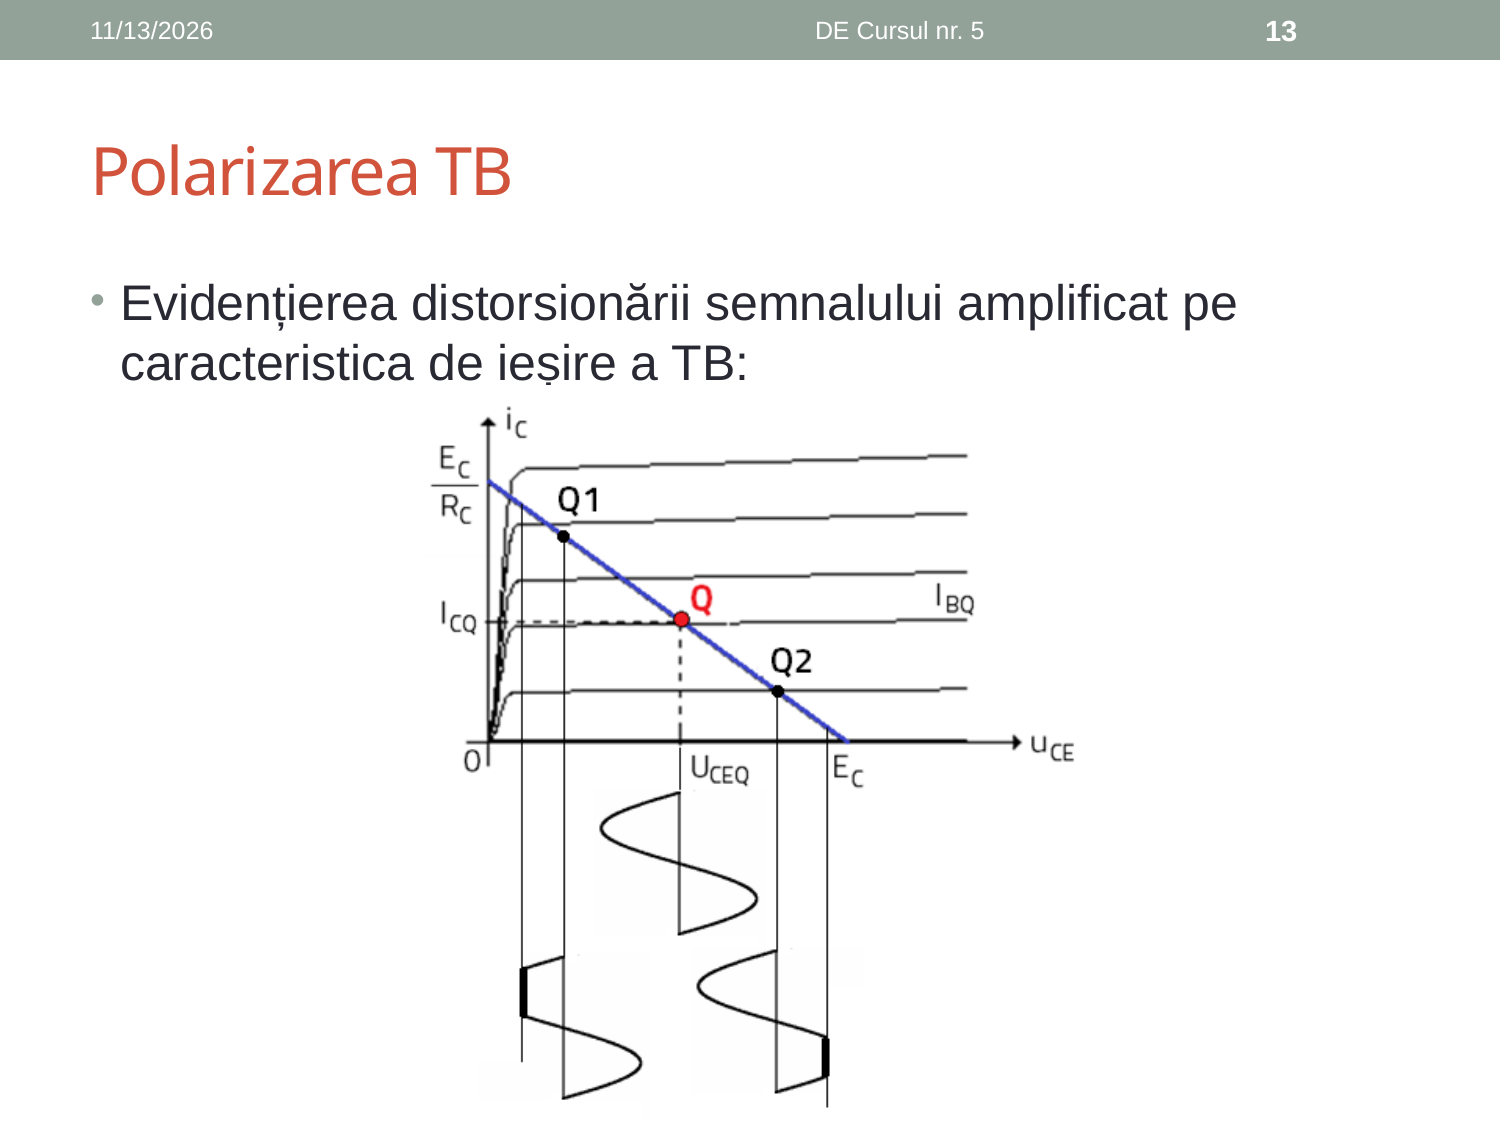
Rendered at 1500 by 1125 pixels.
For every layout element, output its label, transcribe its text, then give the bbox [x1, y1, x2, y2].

picture [415, 385, 1085, 1125]
slide_number 13 [1250, 3, 1425, 57]
list Evidențierea distorsionării semnalului amplificat pe caracteristica de ieșire a TB: [75, 262, 1425, 1063]
footer DE Cursul nr. 5 [562, 3, 1238, 57]
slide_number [75, 3, 550, 57]
title Polarizarea TB [75, 87, 1425, 250]
